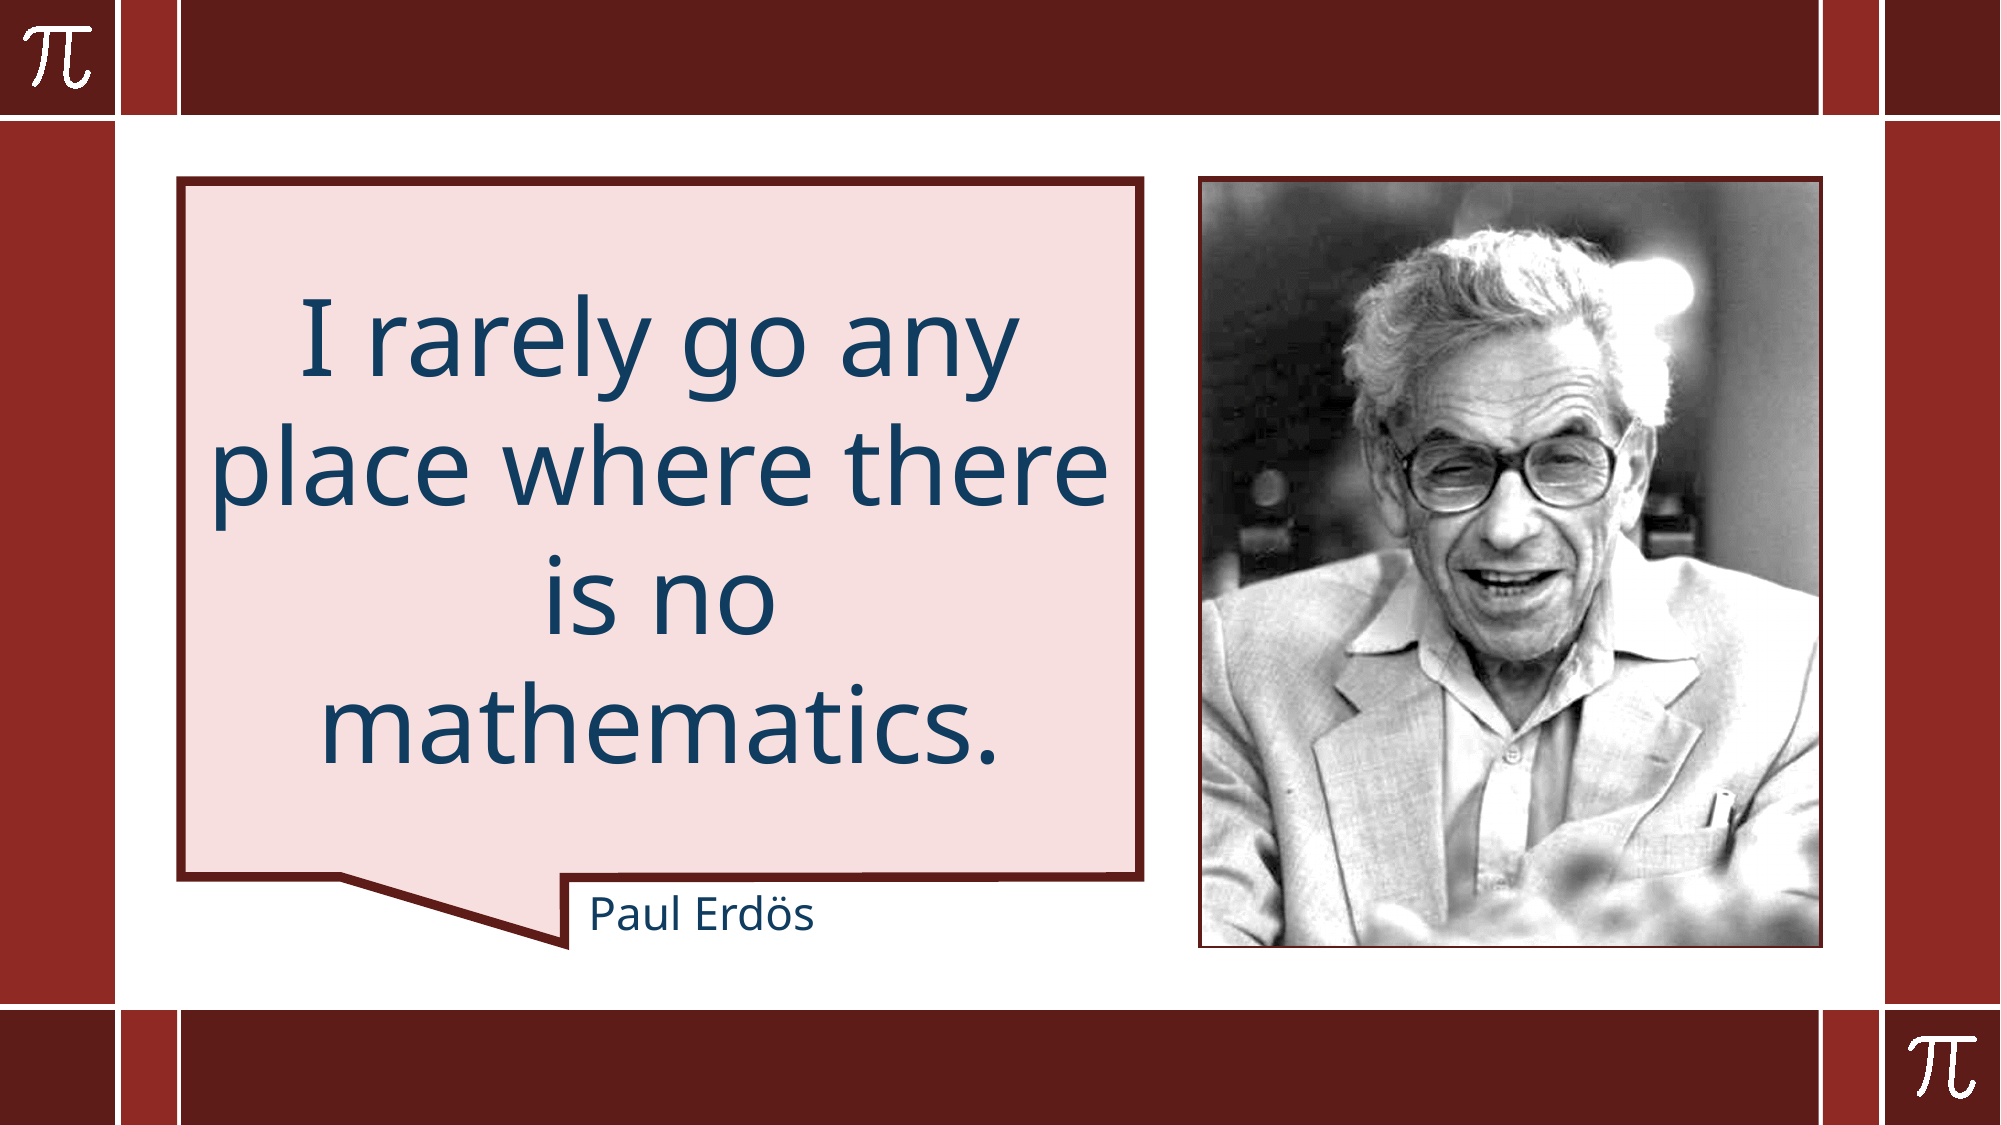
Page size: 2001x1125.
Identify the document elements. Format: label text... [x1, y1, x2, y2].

text_box [1885, 121, 2000, 1004]
text_box [0, 121, 115, 1004]
text_box [1822, 0, 1879, 115]
text_box [121, 0, 178, 115]
text_box [1908, 1036, 1977, 1099]
text_box [179, 180, 1141, 946]
text_box [23, 26, 92, 89]
text_box [121, 1010, 178, 1125]
text_box [1885, 0, 2000, 115]
text_box [0, 1010, 115, 1125]
text_box Paul Erdös [573, 877, 1140, 947]
text_box [1822, 1010, 1879, 1125]
picture [1202, 182, 1819, 946]
text_box [180, 1010, 1820, 1125]
text_box [1885, 1010, 2000, 1125]
text_box I rarely go any place where there is no mathematics. [180, 180, 1141, 874]
text_box [0, 0, 115, 115]
text_box [180, 0, 1820, 115]
